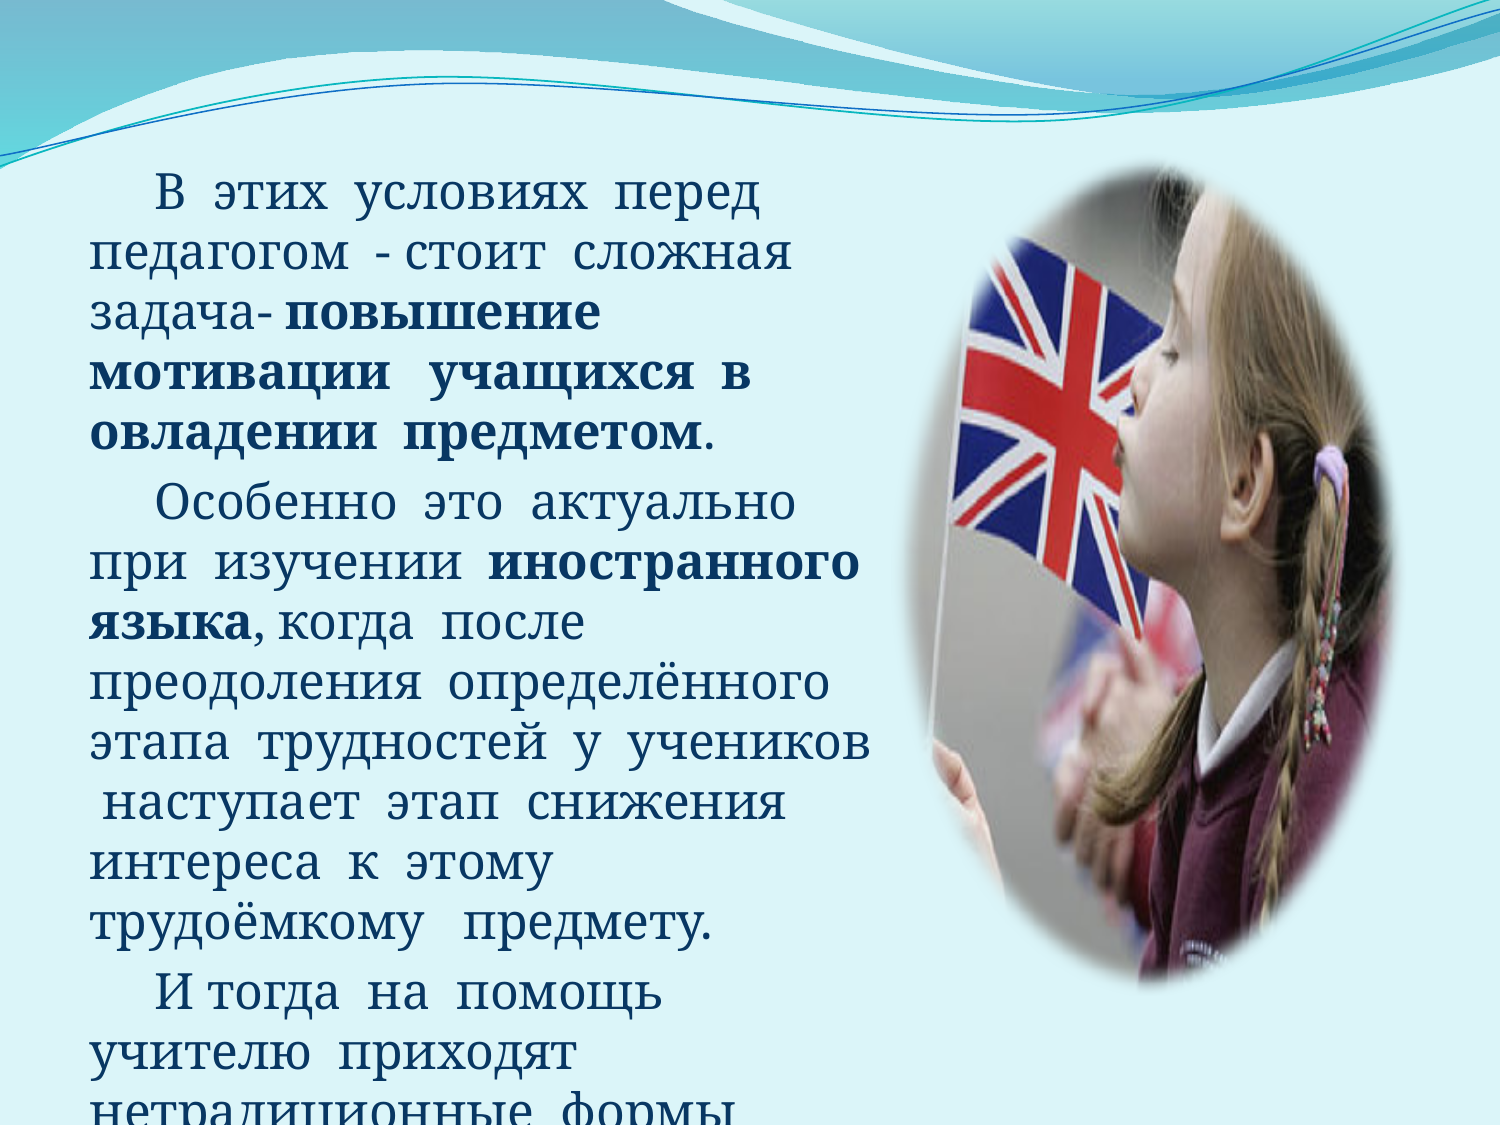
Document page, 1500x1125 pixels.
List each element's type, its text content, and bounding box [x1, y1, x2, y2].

list В этих условиях перед педагогом - стоит сложная задача- повышение мотивации учащихся в овладении предметом. Особенно это актуально при изучении иностранного языка, когда после преодоления определённого этапа трудностей у учеников наступает этап снижения интереса к этому трудоёмкому предмету. И тогда на помощь учителю приходят нетрадиционные формы работы. [82, 152, 890, 328]
picture [890, 152, 1407, 997]
